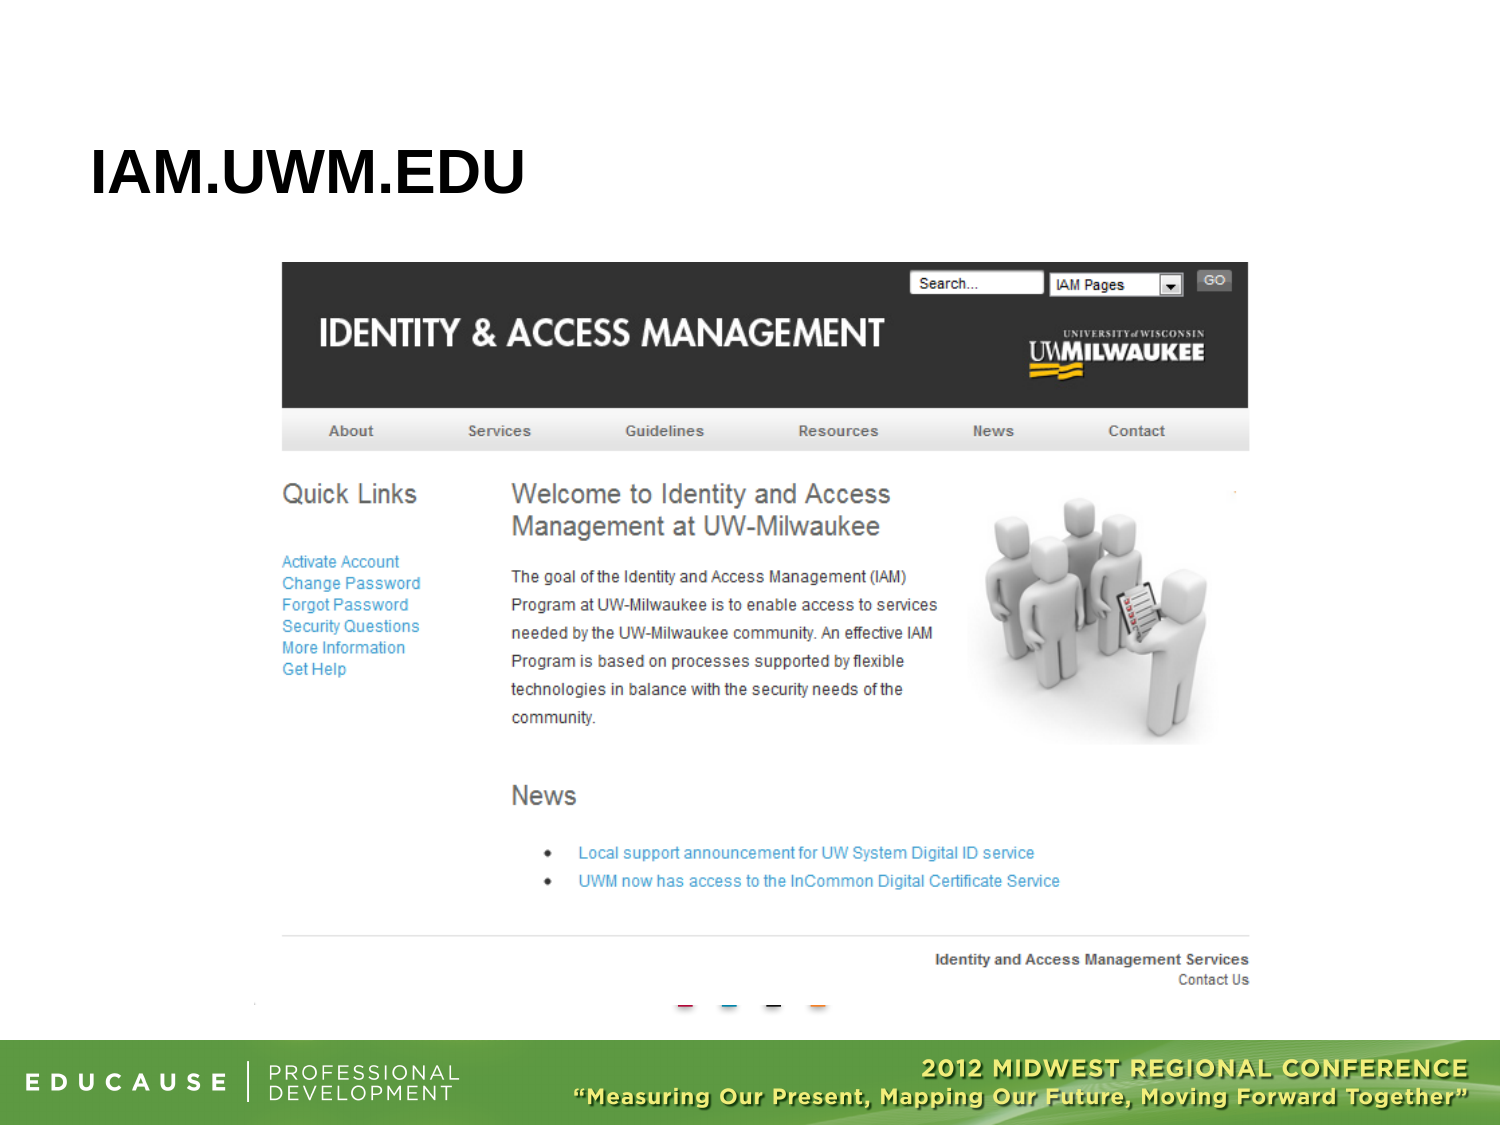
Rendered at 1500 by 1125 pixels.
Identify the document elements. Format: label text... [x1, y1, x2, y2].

title IAM.uwm.edu [75, 75, 1450, 263]
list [254, 262, 1271, 1006]
picture [0, 1040, 1500, 1125]
